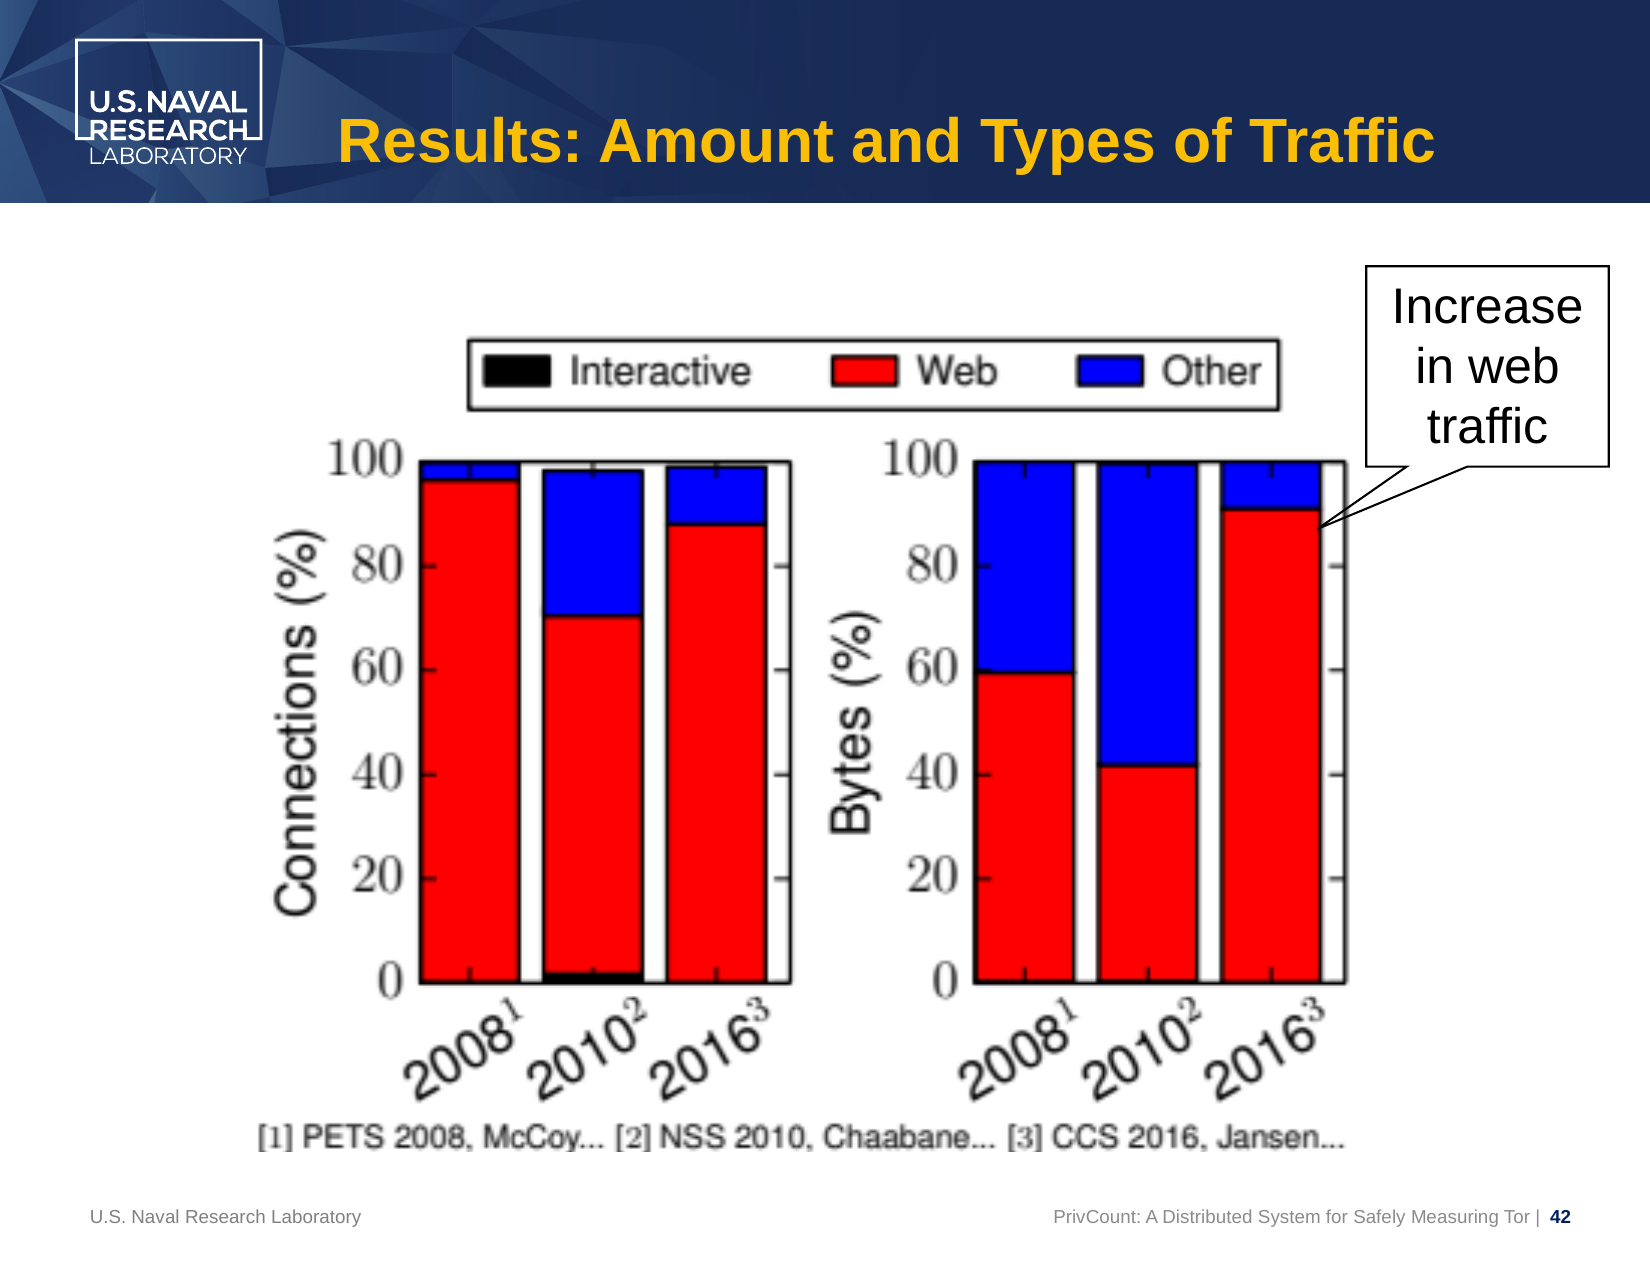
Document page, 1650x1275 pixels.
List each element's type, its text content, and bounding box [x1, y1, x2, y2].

text_box Increase in web traffic [1365, 265, 1610, 468]
picture [0, 0, 1650, 203]
title Results: Amount and Types of Traffic [337, 104, 1538, 180]
footer U.S. Naval Research Laboratory [75, 1181, 632, 1250]
slide_number PrivCount: A Distributed System for Safely Measuring Tor | 42 [1012, 1181, 1572, 1250]
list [74, 289, 1572, 1152]
